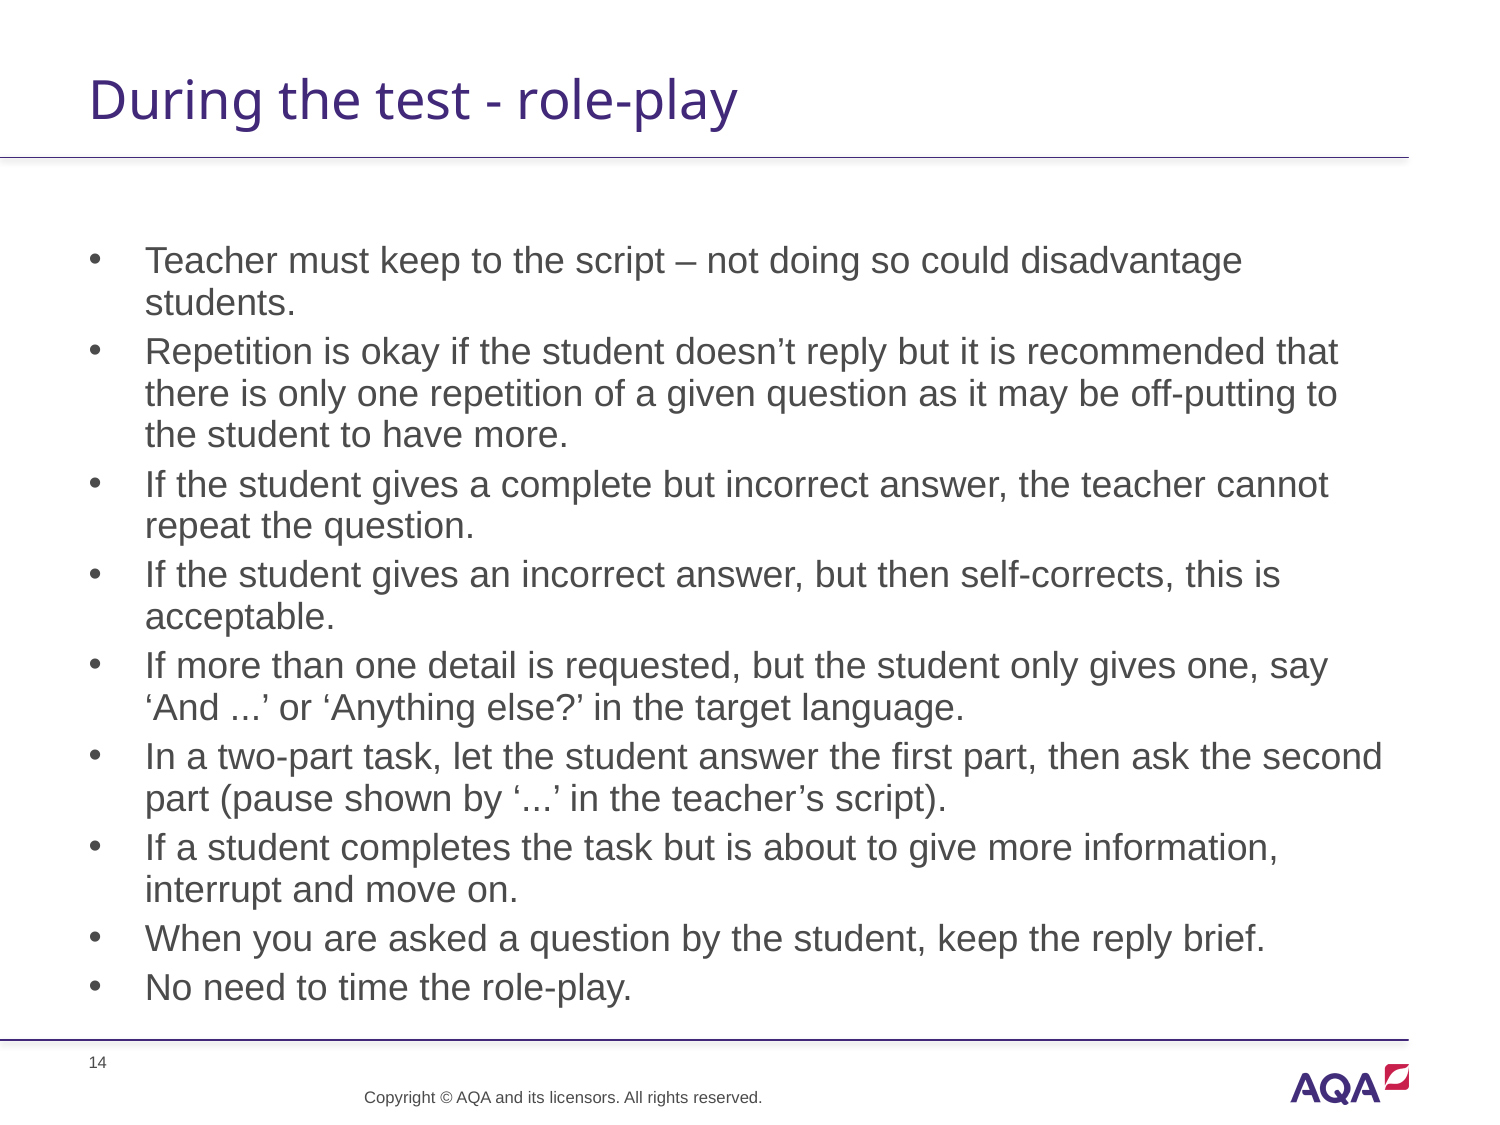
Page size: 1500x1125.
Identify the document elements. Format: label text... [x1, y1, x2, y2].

list Teacher must keep to the script – not doing so could disadvantage students. Repetition is okay if the student doesn’t reply but it is recommended that there is only one repetition of a given question as it may be off-putting to the student to have more. If the student gives a complete but incorrect answer, the teacher cannot repeat the question. If the student gives an incorrect answer, but then self-corrects, this is acceptable. If more than one detail is requested, but the student only gives one, say ‘And ...’ or ‘Anything else?’ in the target language. In a two-part task, let the student answer the first part, then ask the second part (pause shown by ‘...’ in the teacher’s script). If a student completes the task but is about to give more information, interrupt and move on. When you are asked a question by the student, keep the reply brief. No need to time the role-play. [88, 239, 1409, 1025]
footer Copyright © AQA and its licensors. All rights reserved. [324, 1085, 764, 1125]
title During the test - role-play [88, 72, 1409, 144]
picture [1290, 1064, 1409, 1105]
